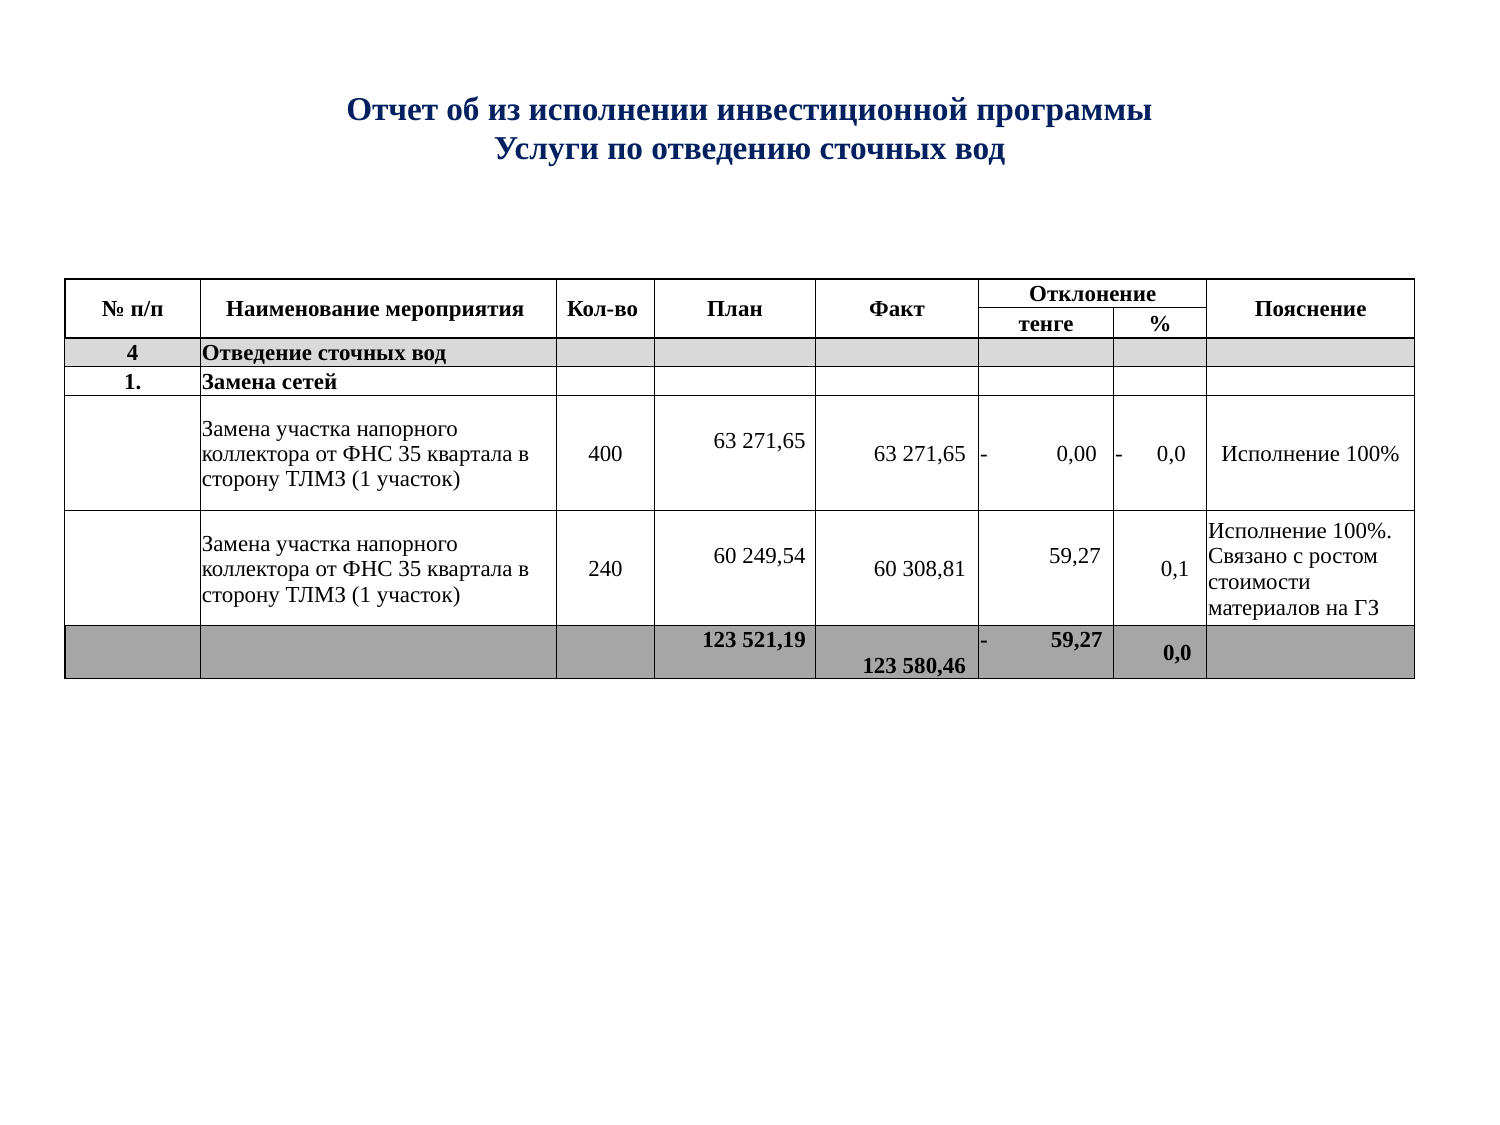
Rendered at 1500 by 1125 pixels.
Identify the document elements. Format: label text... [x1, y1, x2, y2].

table_cell [557, 339, 654, 366]
table_cell % [1114, 308, 1206, 337]
table_cell [816, 339, 978, 366]
table_header Наименование мероприятия [201, 280, 556, 337]
table_cell [979, 367, 1113, 395]
title Отчет об из исполнении инвестиционной программы Услуги по отведению сточных вод [75, 45, 1425, 209]
table_cell [201, 626, 556, 678]
table_cell [655, 367, 815, 395]
table_cell Отведение сточных вод [201, 339, 556, 366]
table_cell Замена участка напорного коллектора от ФНС 35 квартала в сторону ТЛМЗ (1 участок) [201, 396, 556, 510]
table_cell [816, 367, 978, 395]
table_cell [1207, 367, 1414, 395]
table_cell 0,1 [1114, 511, 1206, 625]
table_cell 123 580,46 [816, 626, 978, 678]
table_cell 59,27 [979, 511, 1113, 625]
table_cell [557, 367, 654, 395]
table_cell [1114, 367, 1206, 395]
table_cell 4 [65, 339, 200, 366]
table_cell Исполнение 100%. Связано с ростом стоимости материалов на ГЗ [1207, 511, 1414, 625]
table_cell [655, 339, 815, 366]
table_cell 240 [557, 511, 654, 625]
table_cell [557, 626, 654, 678]
table_cell 63 271,65 [816, 396, 978, 510]
table_header Факт [816, 280, 978, 337]
table_cell [1207, 339, 1414, 366]
table_cell 60 249,54 [655, 511, 815, 625]
table_cell Замена сетей [201, 367, 556, 395]
table_cell [65, 396, 200, 510]
table_header План [655, 280, 815, 337]
table_cell 60 308,81 [816, 511, 978, 625]
table_cell - 0,0 [1114, 396, 1206, 510]
table_cell [65, 511, 200, 625]
table_cell [1207, 626, 1414, 678]
table_cell 63 271,65 [655, 396, 815, 510]
table_cell Замена участка напорного коллектора от ФНС 35 квартала в сторону ТЛМЗ (1 участок) [201, 511, 556, 625]
table_cell [979, 339, 1113, 366]
table_cell 400 [557, 396, 654, 510]
table_cell [1114, 339, 1206, 366]
table_cell тенге [979, 308, 1113, 337]
table_cell 0,0 [1114, 626, 1206, 678]
table_cell 123 521,19 [655, 626, 815, 678]
table_header Пояснение [1207, 280, 1414, 337]
table_cell [66, 626, 200, 678]
table_header Отклонение [979, 280, 1206, 307]
table_cell Исполнение 100% [1207, 396, 1414, 510]
table_cell 1. [65, 367, 200, 395]
table_cell - 0,00 [979, 396, 1113, 510]
table_cell - 59,27 [979, 626, 1113, 678]
table_header № п/п [66, 280, 200, 337]
table_header Кол-во [557, 280, 654, 337]
